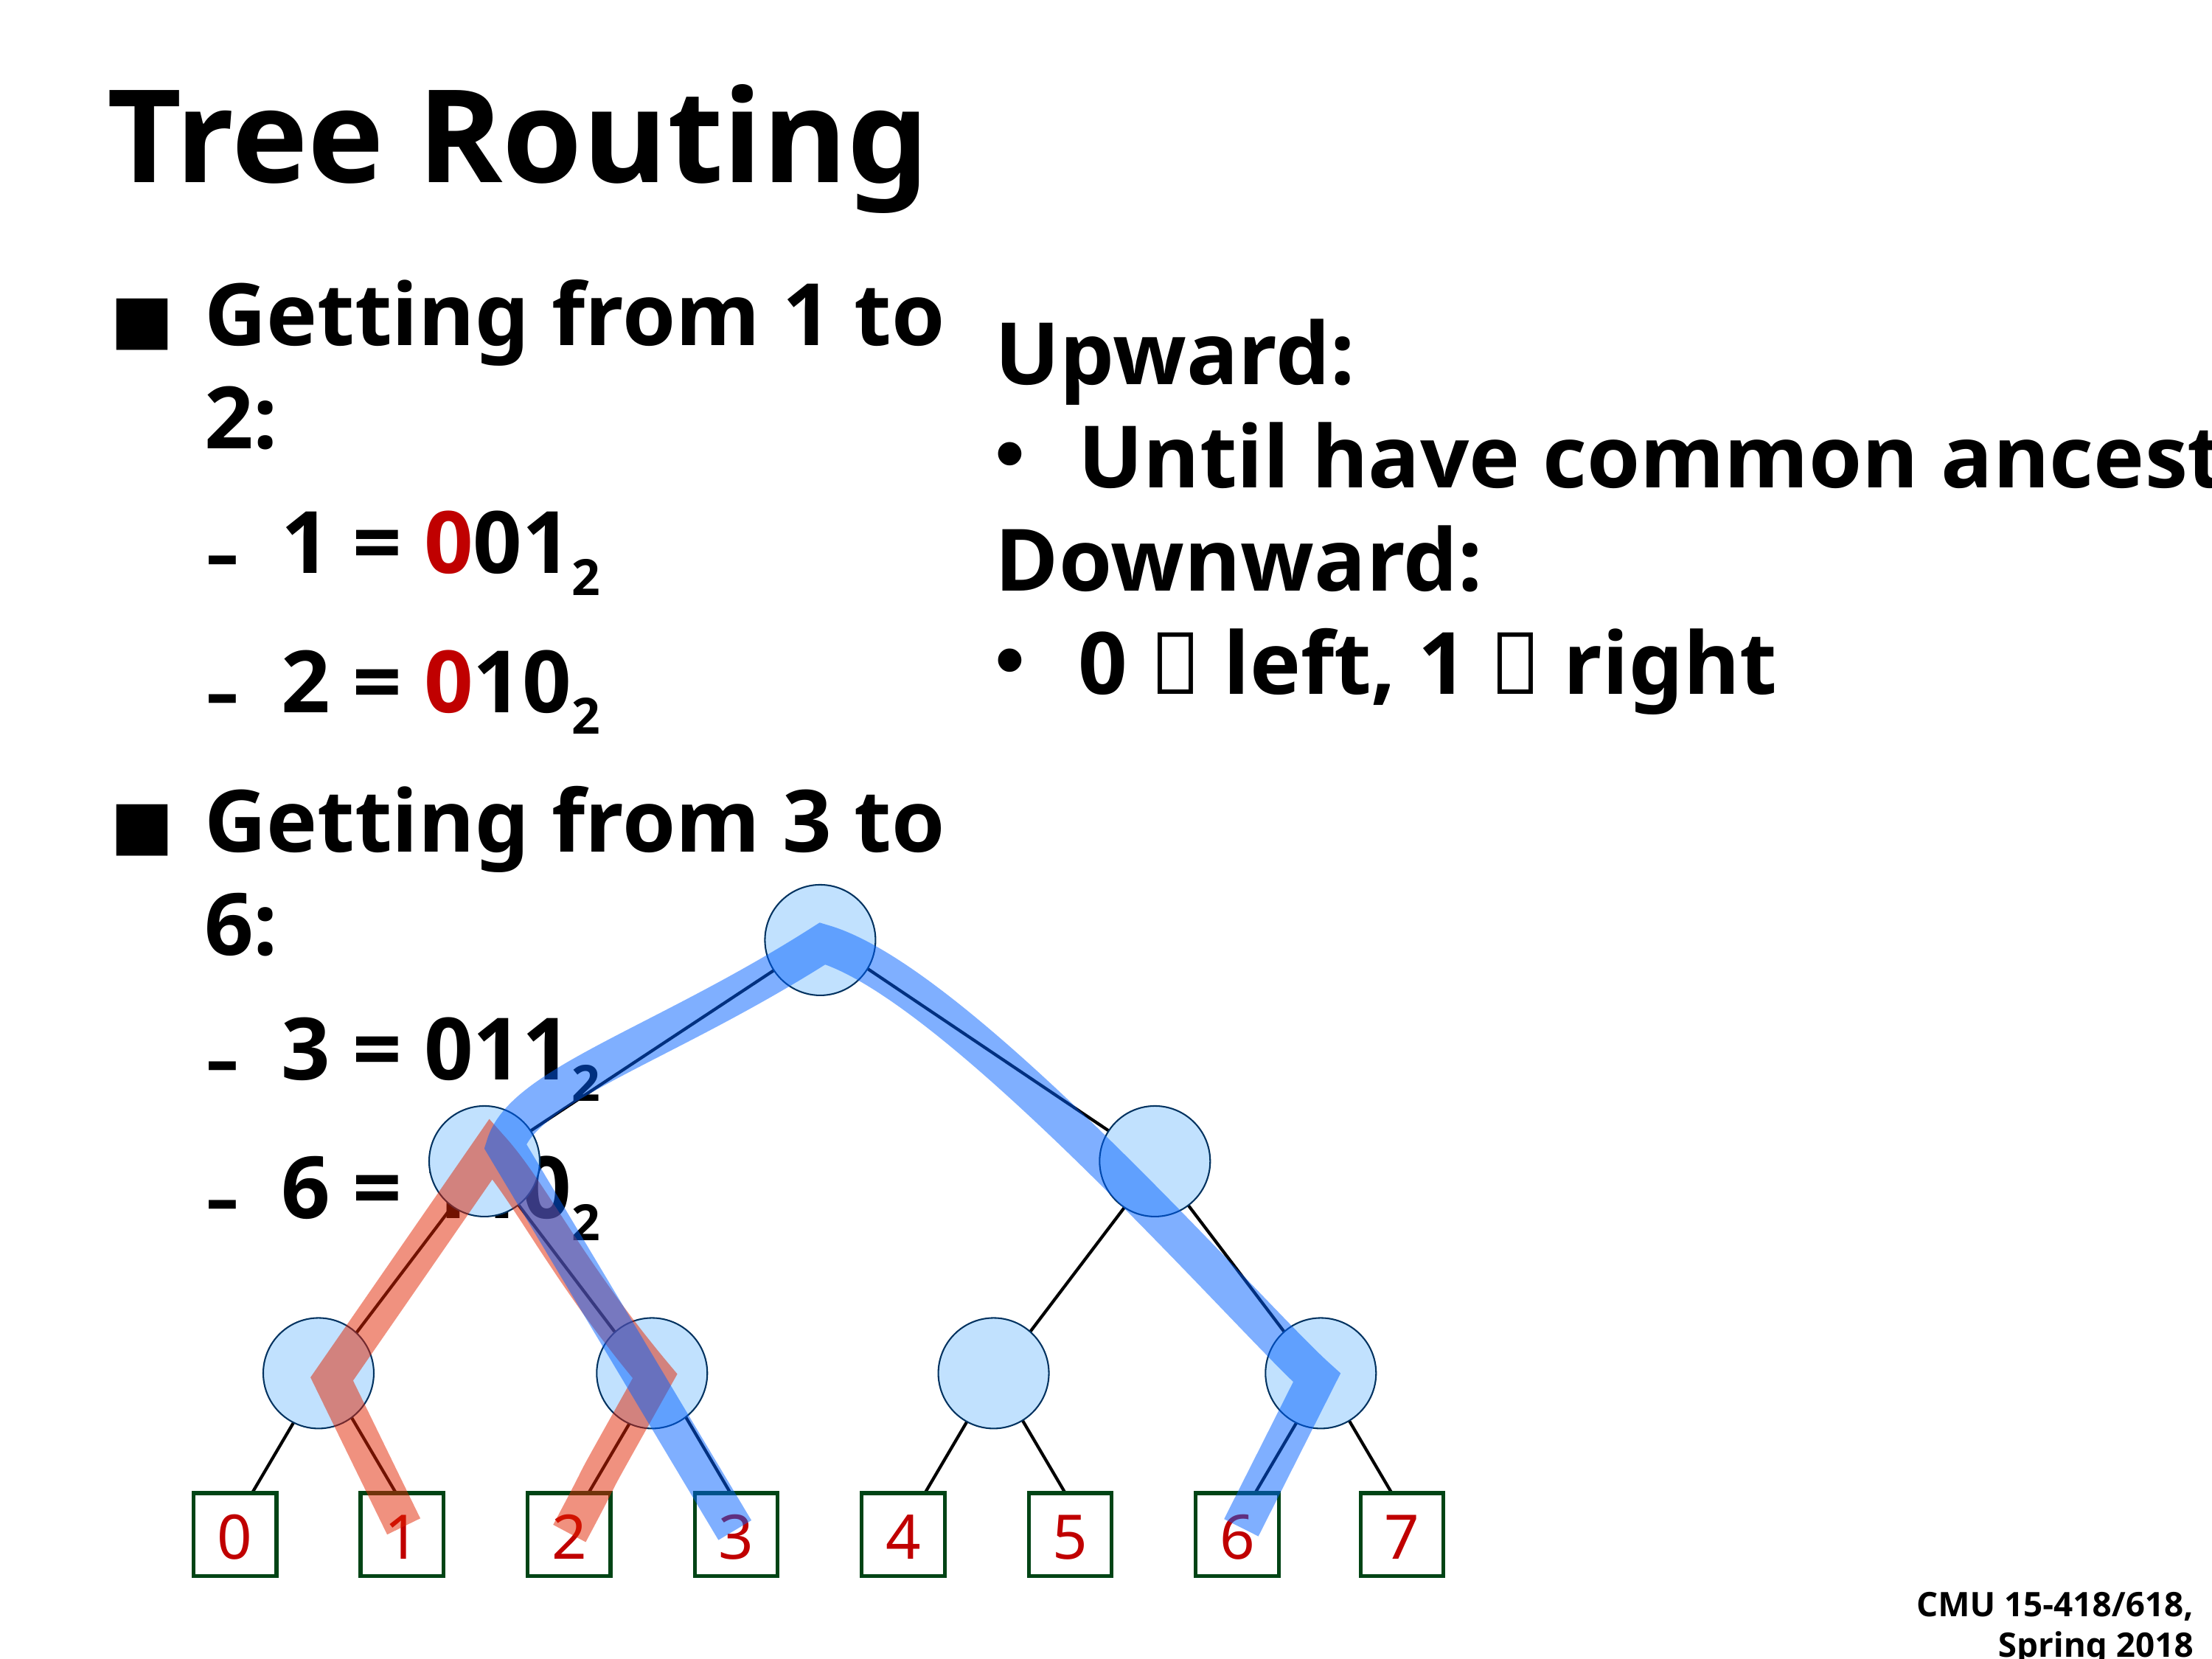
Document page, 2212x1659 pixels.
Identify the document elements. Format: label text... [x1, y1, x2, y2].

text_box 7 [1360, 1493, 1444, 1576]
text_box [1321, 1374, 1415, 1531]
text_box 2 [527, 1532, 611, 1576]
text_box [1324, 1318, 1377, 1368]
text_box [994, 1382, 1088, 1531]
text_box [1162, 1106, 1211, 1157]
list Getting from 1 to 2: 1 = 0012 2 = 0102 Getting from 3 to 6: 3 = 0112 6 = 1102 [100, 253, 1042, 388]
text_box [765, 884, 875, 933]
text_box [1232, 1380, 1319, 1531]
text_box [484, 938, 823, 1162]
text_box 1 [361, 1528, 444, 1576]
text_box 5 [1029, 1528, 1112, 1576]
text_box [655, 1166, 991, 1531]
text_box 0 [193, 1493, 276, 1576]
text_box 3 [695, 1531, 778, 1576]
title Tree Routing [100, 47, 2056, 184]
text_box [324, 1161, 484, 1375]
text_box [566, 1373, 658, 1531]
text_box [994, 1167, 1156, 1379]
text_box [230, 1373, 323, 1531]
text_box Upward: Until have common ancestor Downward: 0  left, 1  right [989, 292, 2212, 717]
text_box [902, 1373, 992, 1531]
text_box [429, 1106, 480, 1155]
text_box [827, 938, 1156, 1163]
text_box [660, 1374, 754, 1531]
text_box 6 [1195, 1528, 1279, 1576]
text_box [1155, 1162, 1318, 1376]
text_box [324, 1377, 417, 1529]
text_box [422, 1379, 569, 1534]
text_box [487, 1166, 650, 1378]
text_box [263, 1318, 321, 1368]
text_box 4 [861, 1530, 945, 1576]
text_box [1093, 1380, 1228, 1528]
